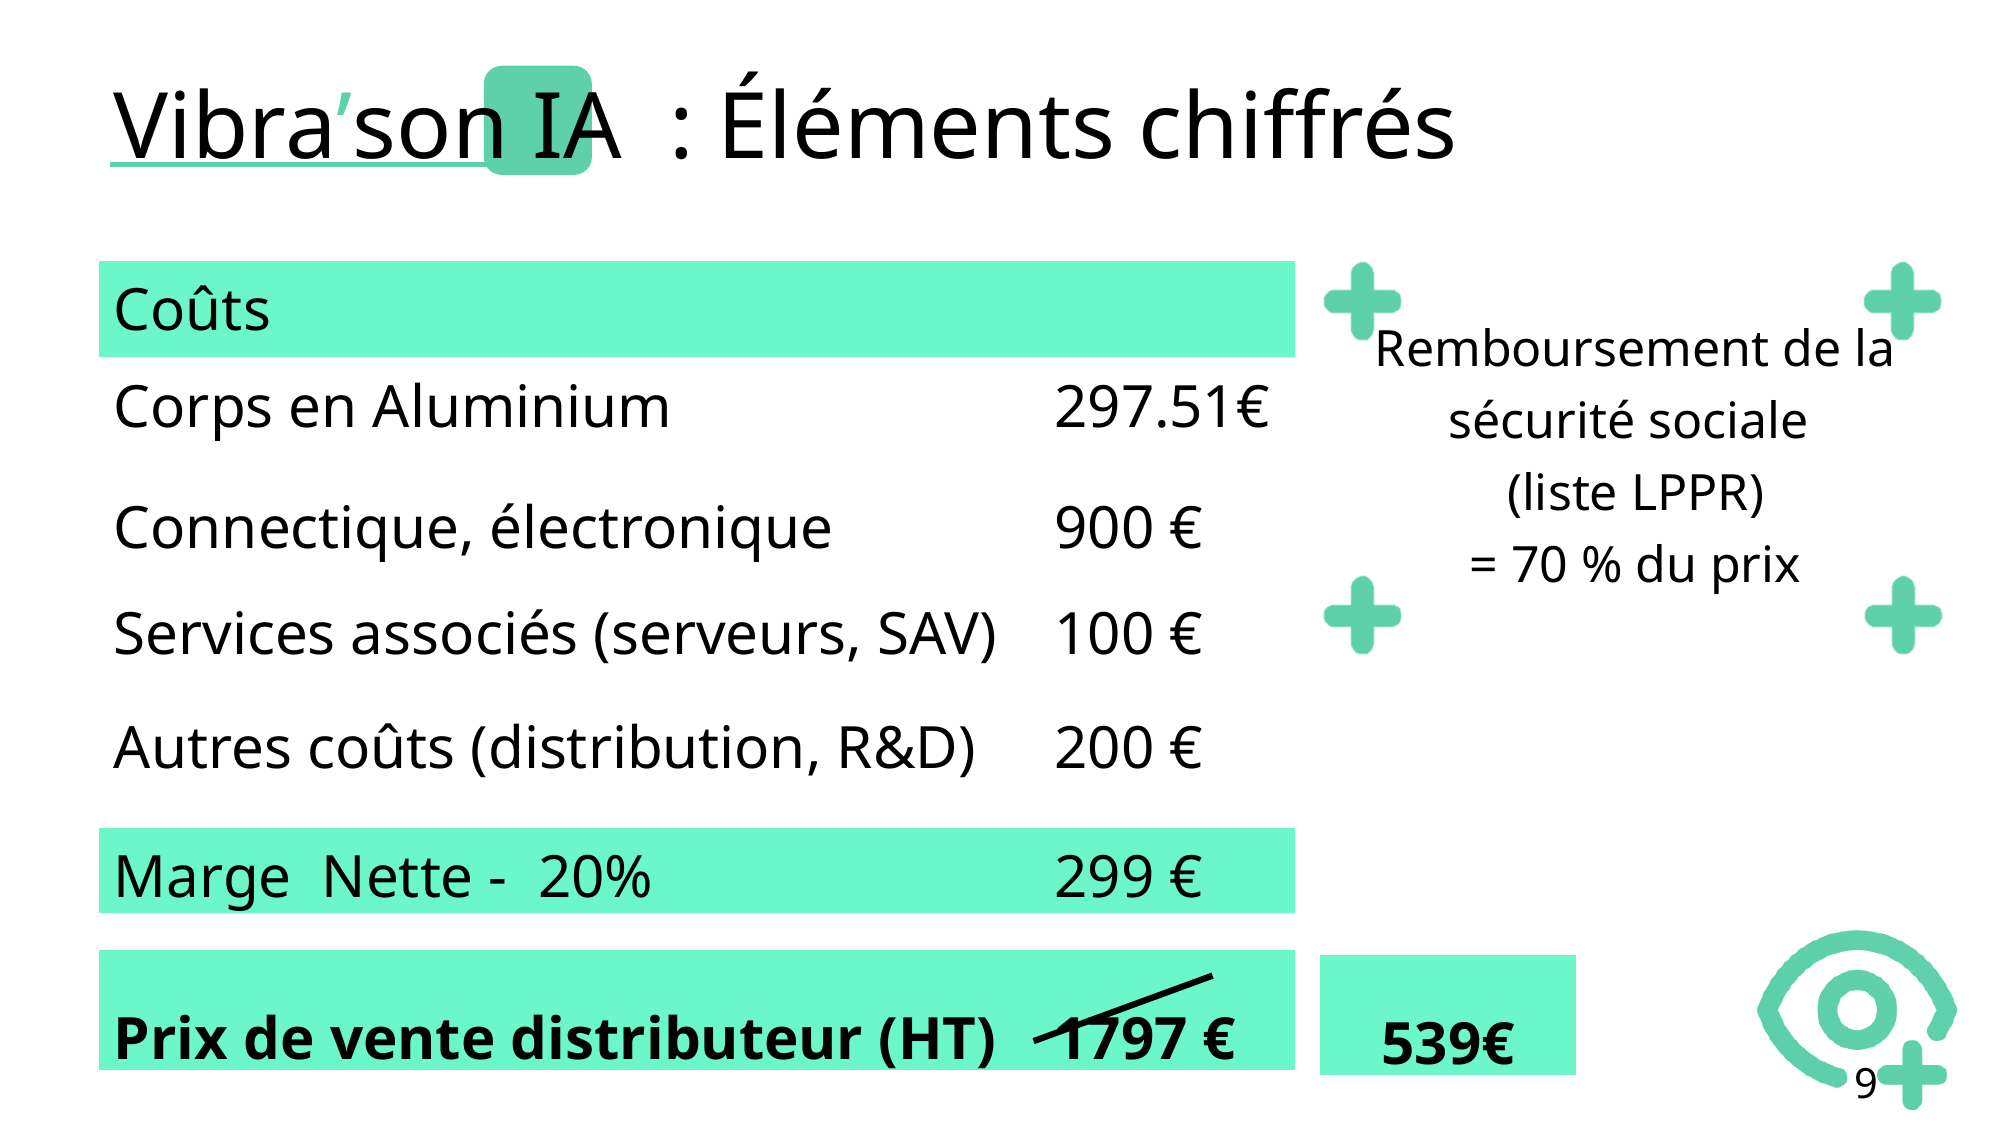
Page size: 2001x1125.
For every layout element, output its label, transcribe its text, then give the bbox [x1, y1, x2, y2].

table_header 299 € [1040, 828, 1295, 913]
table_header 1797 € [1040, 950, 1295, 1070]
text_box Vibra’son IA : Éléments chiffrés [99, 19, 1517, 238]
table_header Prix de vente distributeur (HT) [99, 950, 1040, 1070]
table_cell 900 € [1040, 479, 1268, 585]
table_header 539€ [1320, 955, 1576, 1075]
table_cell 297.51€ [1040, 357, 1295, 479]
table_header Marge Nette - 20% [99, 828, 1040, 913]
table_cell Connectique, électronique [99, 479, 1040, 585]
table_header Coûts [99, 261, 1150, 357]
picture [1268, 443, 1462, 672]
picture [1809, 443, 2001, 672]
picture [1720, 919, 2001, 1125]
table_cell 100 € [1040, 585, 1295, 699]
table_cell 200 € [1040, 699, 1295, 795]
table_cell Corps en Aluminium [99, 357, 1040, 479]
picture [1690, 128, 2001, 358]
text_box Remboursement de la sécurité sociale (liste LPPR) = 70 % du prix [1351, 297, 1920, 601]
table_cell Autres coûts (distribution, R&D) [99, 699, 1040, 795]
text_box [1033, 975, 1213, 1042]
table_cell Services associés (serveurs, SAV) [99, 585, 1040, 699]
picture [1150, 128, 1462, 358]
